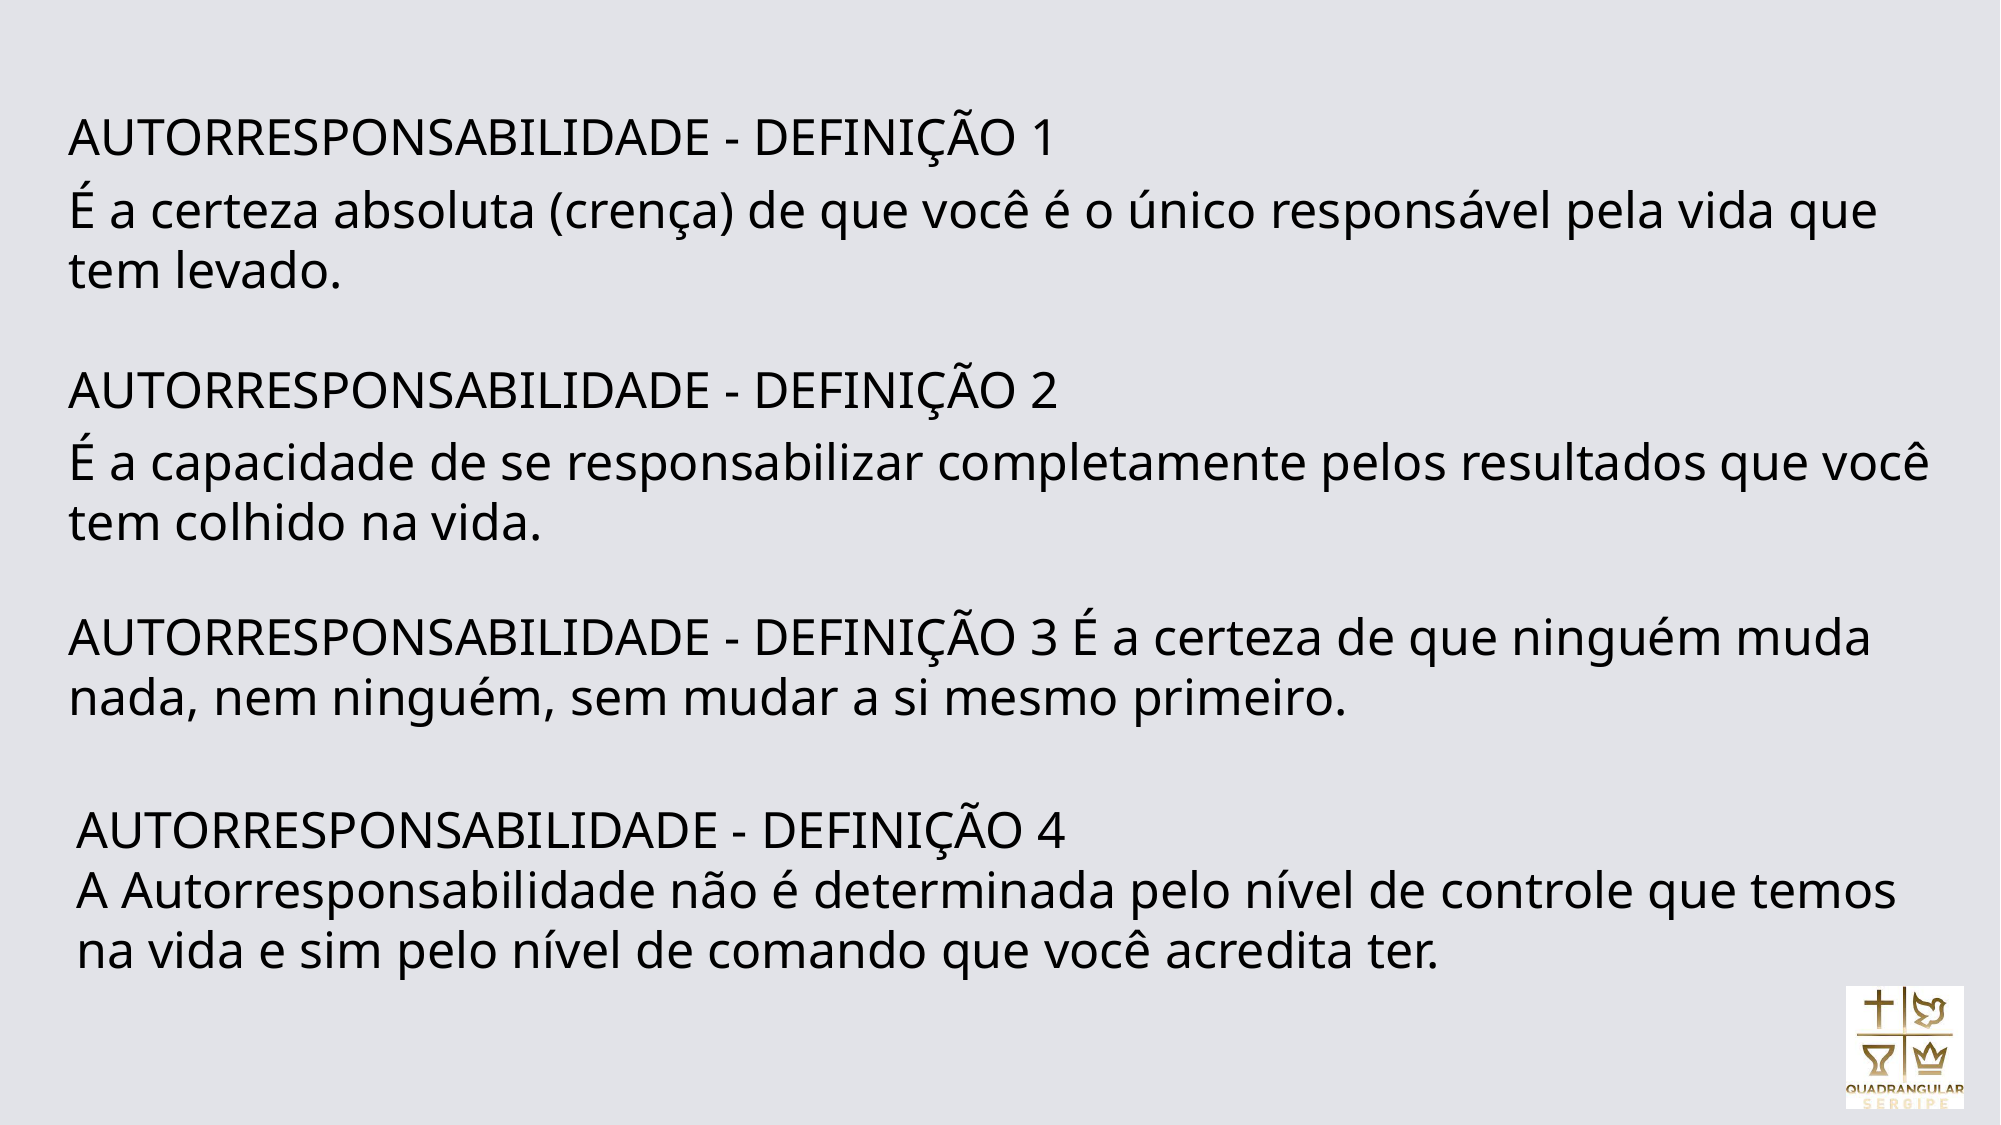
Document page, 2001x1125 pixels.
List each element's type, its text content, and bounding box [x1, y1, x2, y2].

text_box AUTORRESPONSABILIDADE - DEFINIÇÃO 3 É a certeza de que ninguém muda nada, nem ninguém, sem mudar a si mesmo primeiro. [54, 598, 1961, 734]
picture [1846, 986, 1965, 1109]
text_box AUTORRESPONSABILIDADE - DEFINIÇÃO 1 É a certeza absoluta (crença) de que você é o único responsável pela vida que tem levado. [54, 98, 1961, 306]
text_box AUTORRESPONSABILIDADE - DEFINIÇÃO 4 A Autorresponsabilidade não é determinada pelo nível de controle que temos na vida e sim pelo nível de comando que você acredita ter. [61, 791, 1954, 986]
text_box AUTORRESPONSABILIDADE - DEFINIÇÃO 2 É a capacidade de se responsabilizar completamente pelos resultados que você tem colhido na vida. [54, 350, 1961, 559]
